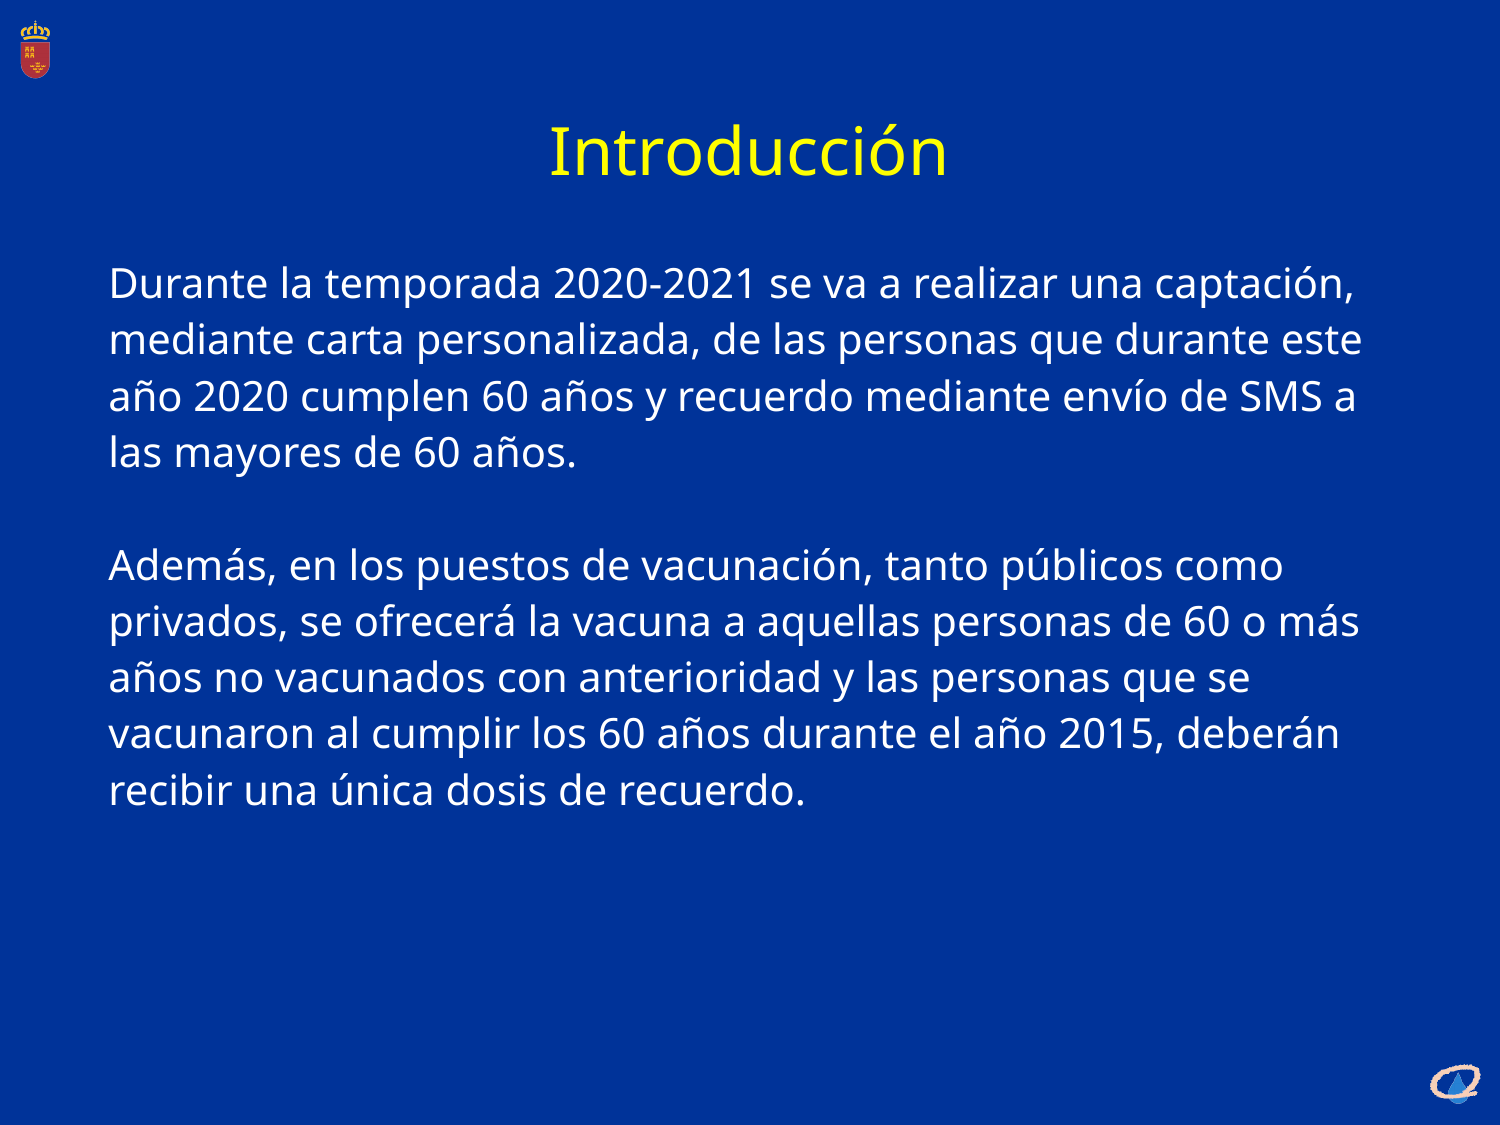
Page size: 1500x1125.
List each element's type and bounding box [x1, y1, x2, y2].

text_box [17, 18, 1482, 1104]
